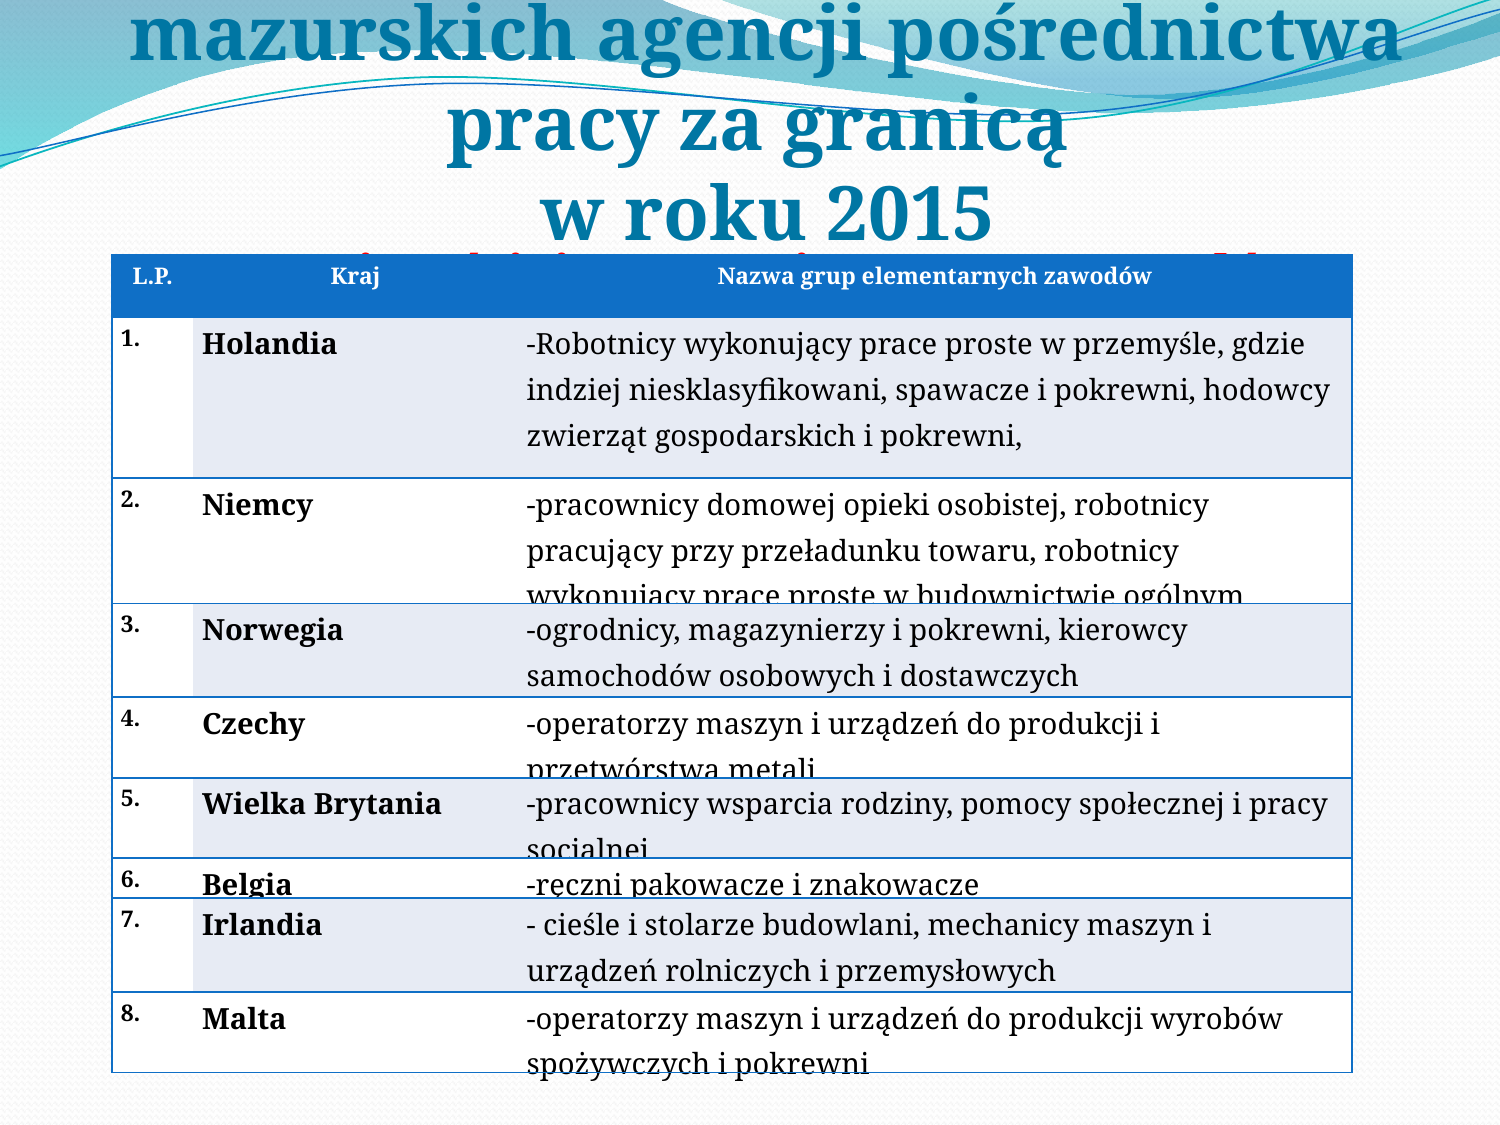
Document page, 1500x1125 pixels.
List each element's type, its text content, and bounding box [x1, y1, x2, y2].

table_cell Norwegia [193, 604, 518, 696]
table_cell Niemcy [193, 479, 518, 603]
table_header L.P. [113, 256, 193, 317]
text_box Najczęściej występujące grupy zawodów [218, 233, 1376, 309]
table_cell 6. [113, 859, 193, 897]
table_cell -Robotnicy wykonujący prace proste w przemyśle, gdzie indziej niesklasyfikowani, spawacze i pokrewni, hodowcy zwierząt gospodarskich i pokrewni, [518, 318, 1351, 477]
table_cell 2. [113, 479, 193, 603]
table_cell Malta [193, 993, 518, 1072]
table_cell -operatorzy maszyn i urządzeń do produkcji i przetwórstwa metali [518, 698, 1351, 777]
table_cell Holandia [193, 318, 518, 477]
table_header Nazwa grup elementarnych zawodów [518, 256, 1351, 317]
table_cell 8. [113, 993, 193, 1072]
table_header Kraj [193, 256, 518, 317]
table_cell 1. [113, 318, 193, 477]
table_cell 5. [113, 779, 193, 857]
table_cell -operatorzy maszyn i urządzeń do produkcji wyrobów spożywczych i pokrewni [518, 993, 1351, 1072]
table_cell -pracownicy domowej opieki osobistej, robotnicy pracujący przy przeładunku towaru, robotnicy wykonujący prace proste w budownictwie ogólnym [518, 479, 1351, 603]
table_cell Belgia [193, 859, 518, 897]
table_cell -ogrodnicy, magazynierzy i pokrewni, kierowcy samochodów osobowych i dostawczych [518, 604, 1351, 696]
table_cell Wielka Brytania [193, 779, 518, 857]
table_cell -ręczni pakowacze i znakowacze [518, 859, 1351, 897]
title Działalność warmińsko - mazurskich agencji pośrednictwa pracy za granicą w roku 2015 [100, 30, 1436, 256]
table_cell -pracownicy wsparcia rodziny, pomocy społecznej i pracy socjalnej [518, 779, 1351, 857]
table_cell Czechy [193, 698, 518, 777]
table_cell Irlandia [193, 899, 518, 991]
table_cell - cieśle i stolarze budowlani, mechanicy maszyn i urządzeń rolniczych i przemysłowych [518, 899, 1351, 991]
table_cell 3. [113, 604, 193, 696]
table_cell 7. [113, 899, 193, 991]
table_cell 4. [113, 698, 193, 777]
